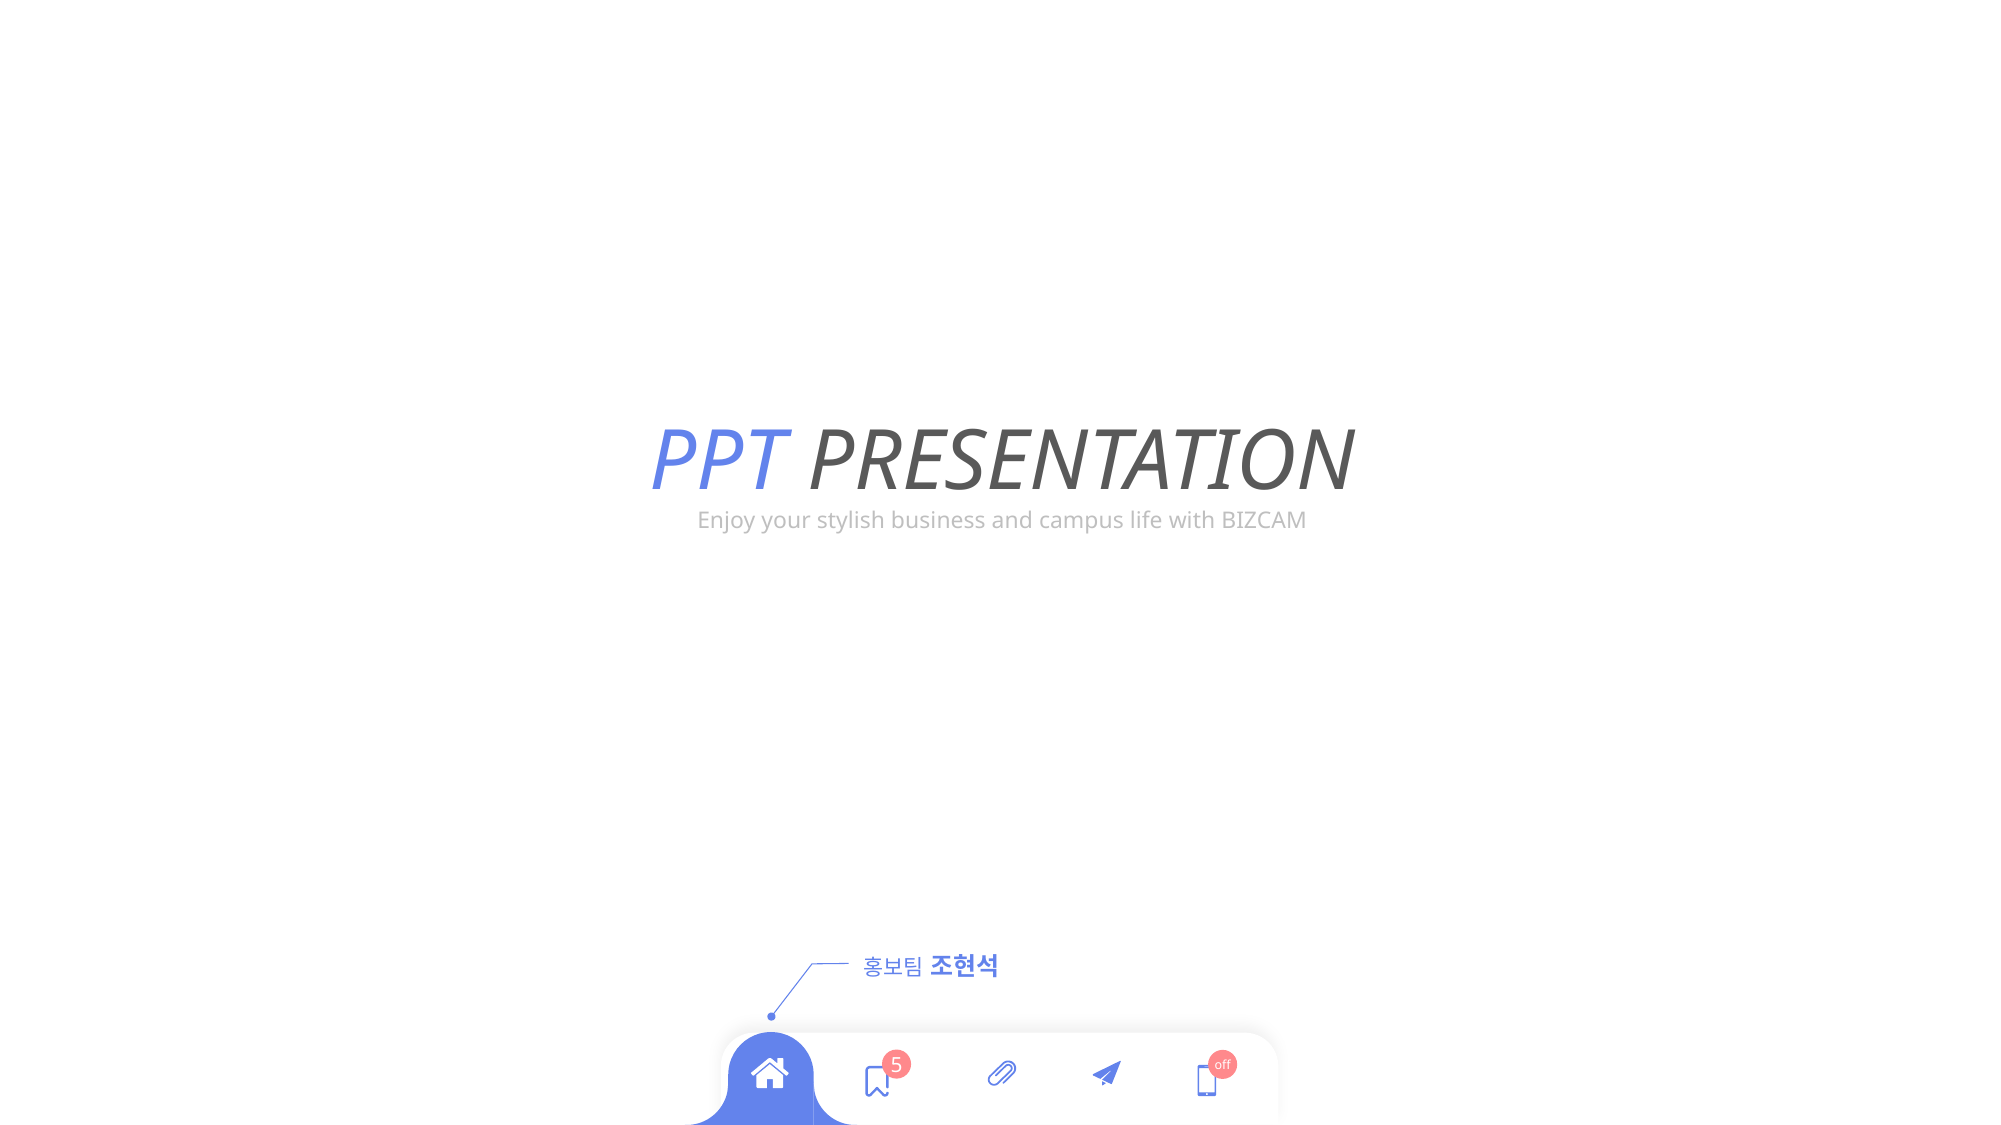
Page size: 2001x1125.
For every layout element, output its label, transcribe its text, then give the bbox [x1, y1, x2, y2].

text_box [751, 1058, 789, 1089]
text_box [865, 1049, 912, 1097]
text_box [684, 1031, 858, 1125]
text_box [1197, 1049, 1238, 1097]
text_box [858, 1031, 1280, 1125]
text_box [987, 1060, 1017, 1086]
text_box PPT PRESENTATION Enjoy your stylish business and campus life with BIZCAM [502, 398, 1503, 541]
text_box 홍보팀 조현석 [767, 938, 1077, 1021]
text_box [1092, 1060, 1121, 1086]
